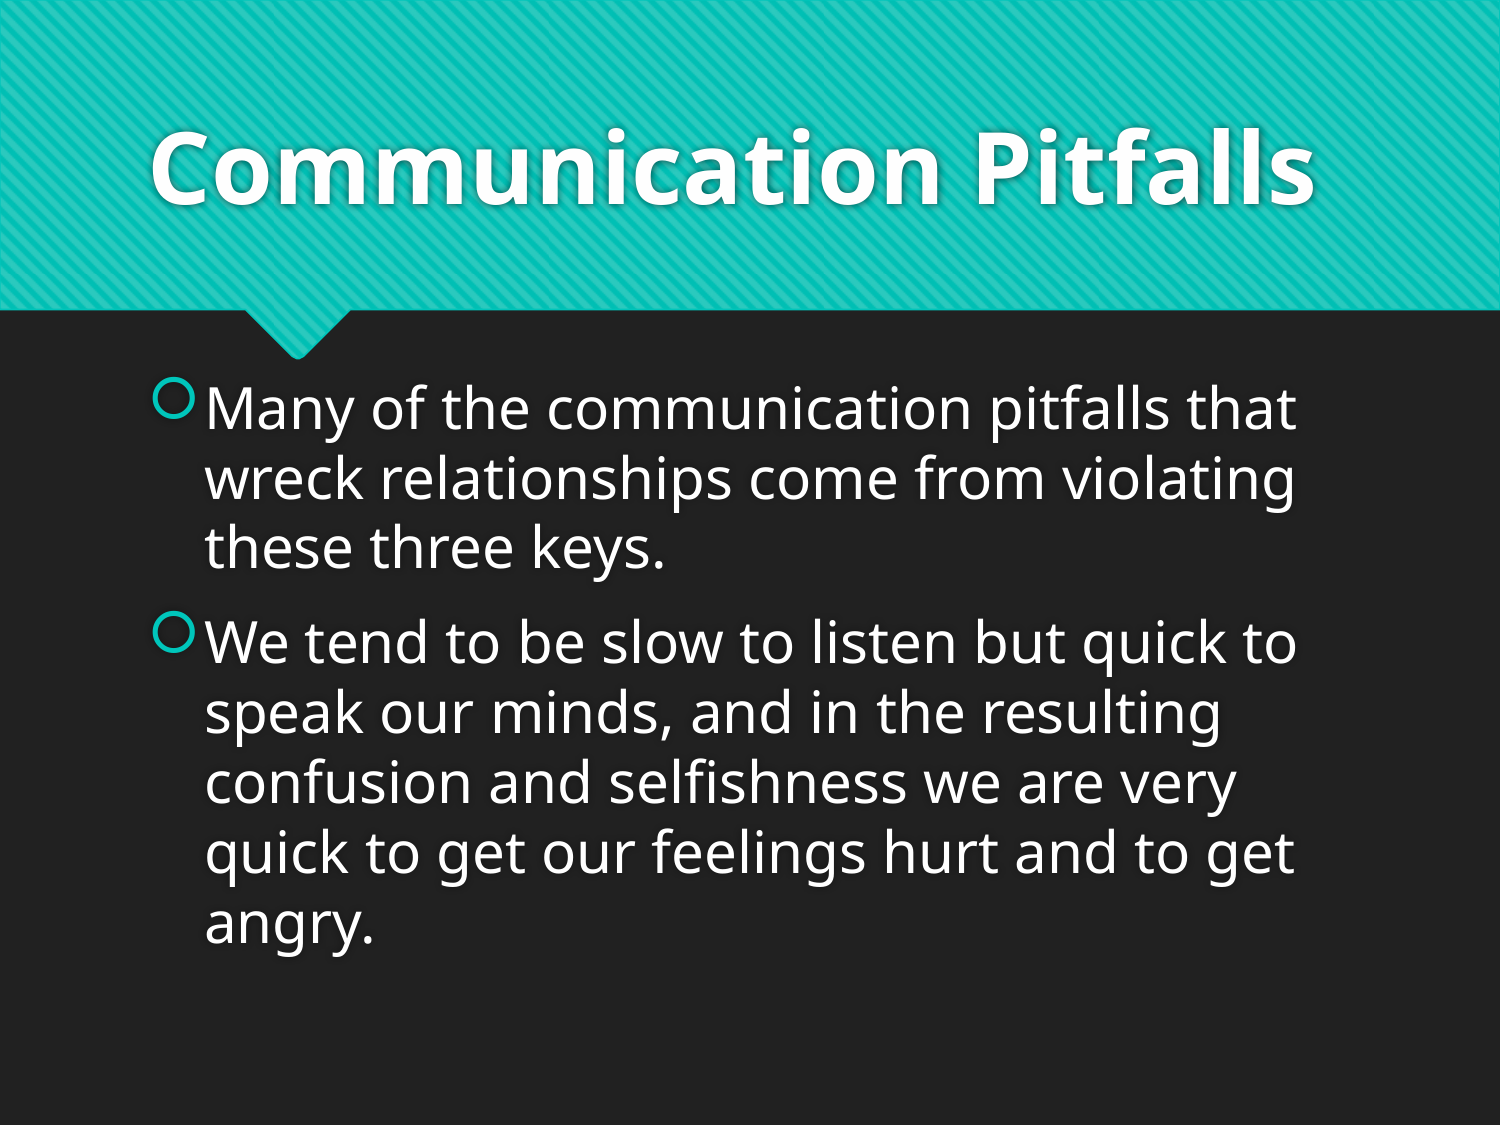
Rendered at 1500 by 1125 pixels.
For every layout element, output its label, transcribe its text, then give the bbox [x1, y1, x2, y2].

list Many of the communication pitfalls that wreck relationships come from violating these three keys. We tend to be slow to listen but quick to speak our minds, and in the resulting confusion and selfishness we are very quick to get our feelings hurt and to get angry. [132, 364, 1368, 962]
title Communication Pitfalls [132, 73, 1368, 233]
